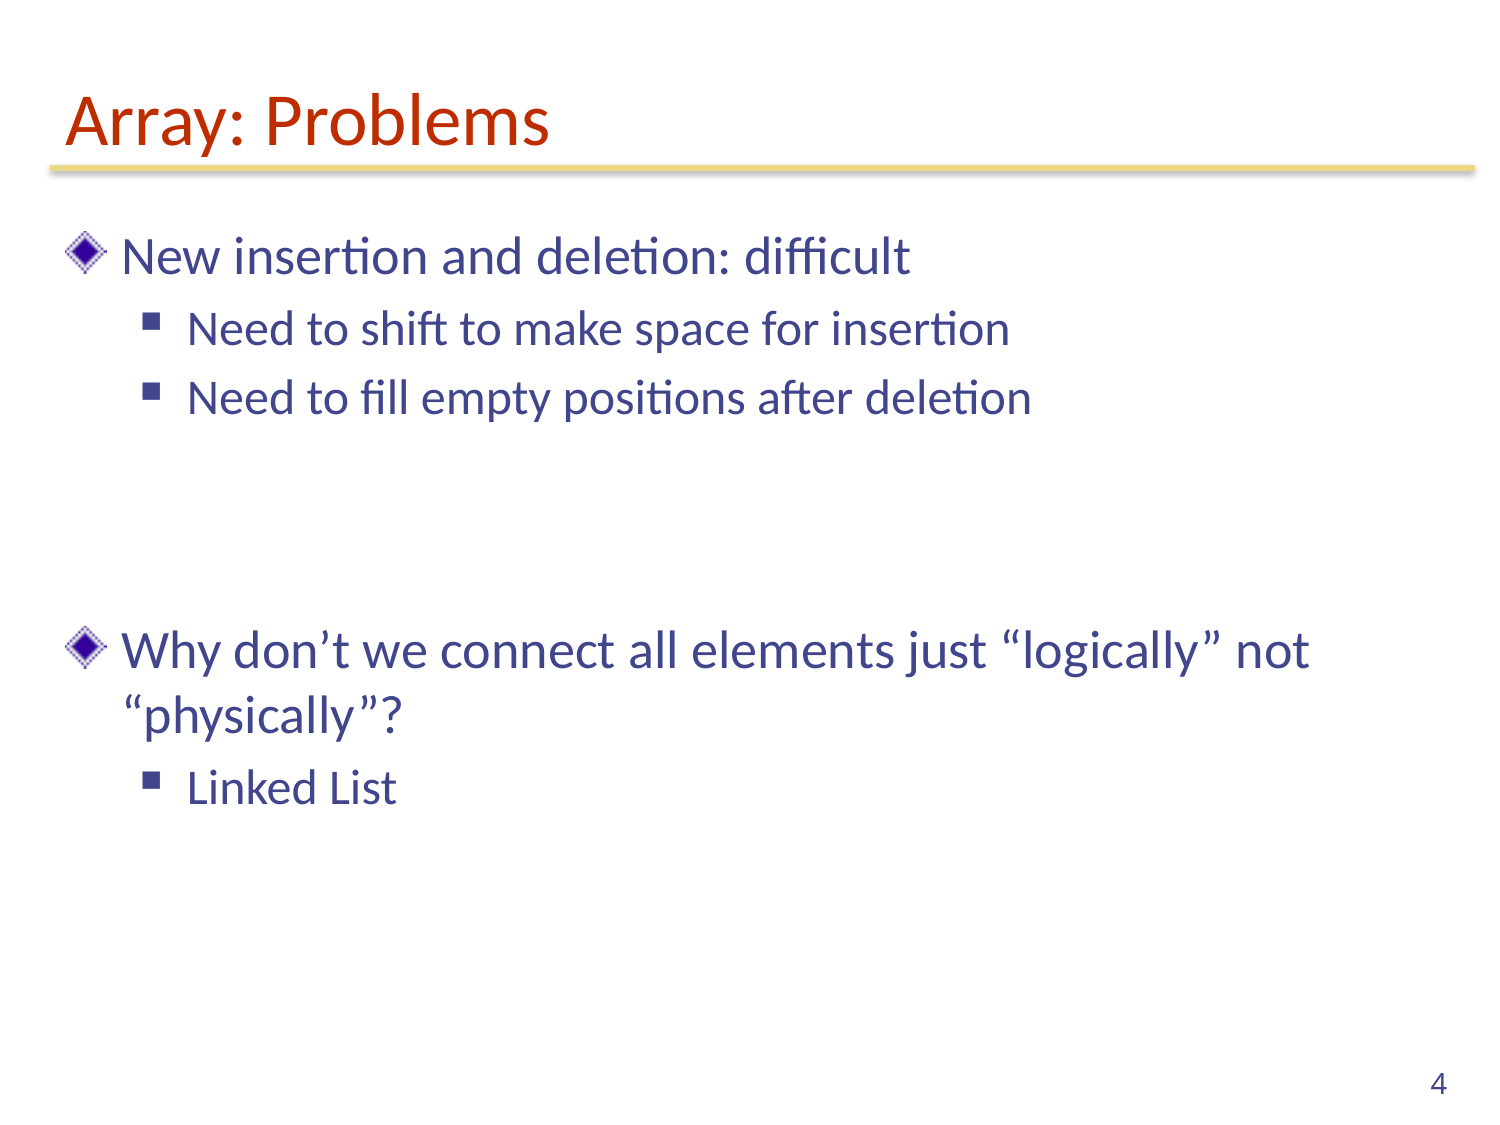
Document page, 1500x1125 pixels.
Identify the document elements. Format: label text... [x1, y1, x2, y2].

picture [65, 231, 107, 274]
list New insertion and deletion: difficult Need to shift to make space for insertion Need to fill empty positions after deletion Why don’t we connect all elements just “logically” not “physically”? Linked List [49, 212, 1476, 1038]
title Array: Problems [49, 49, 1476, 168]
picture [65, 626, 107, 669]
slide_number 4 [1149, 1037, 1463, 1113]
